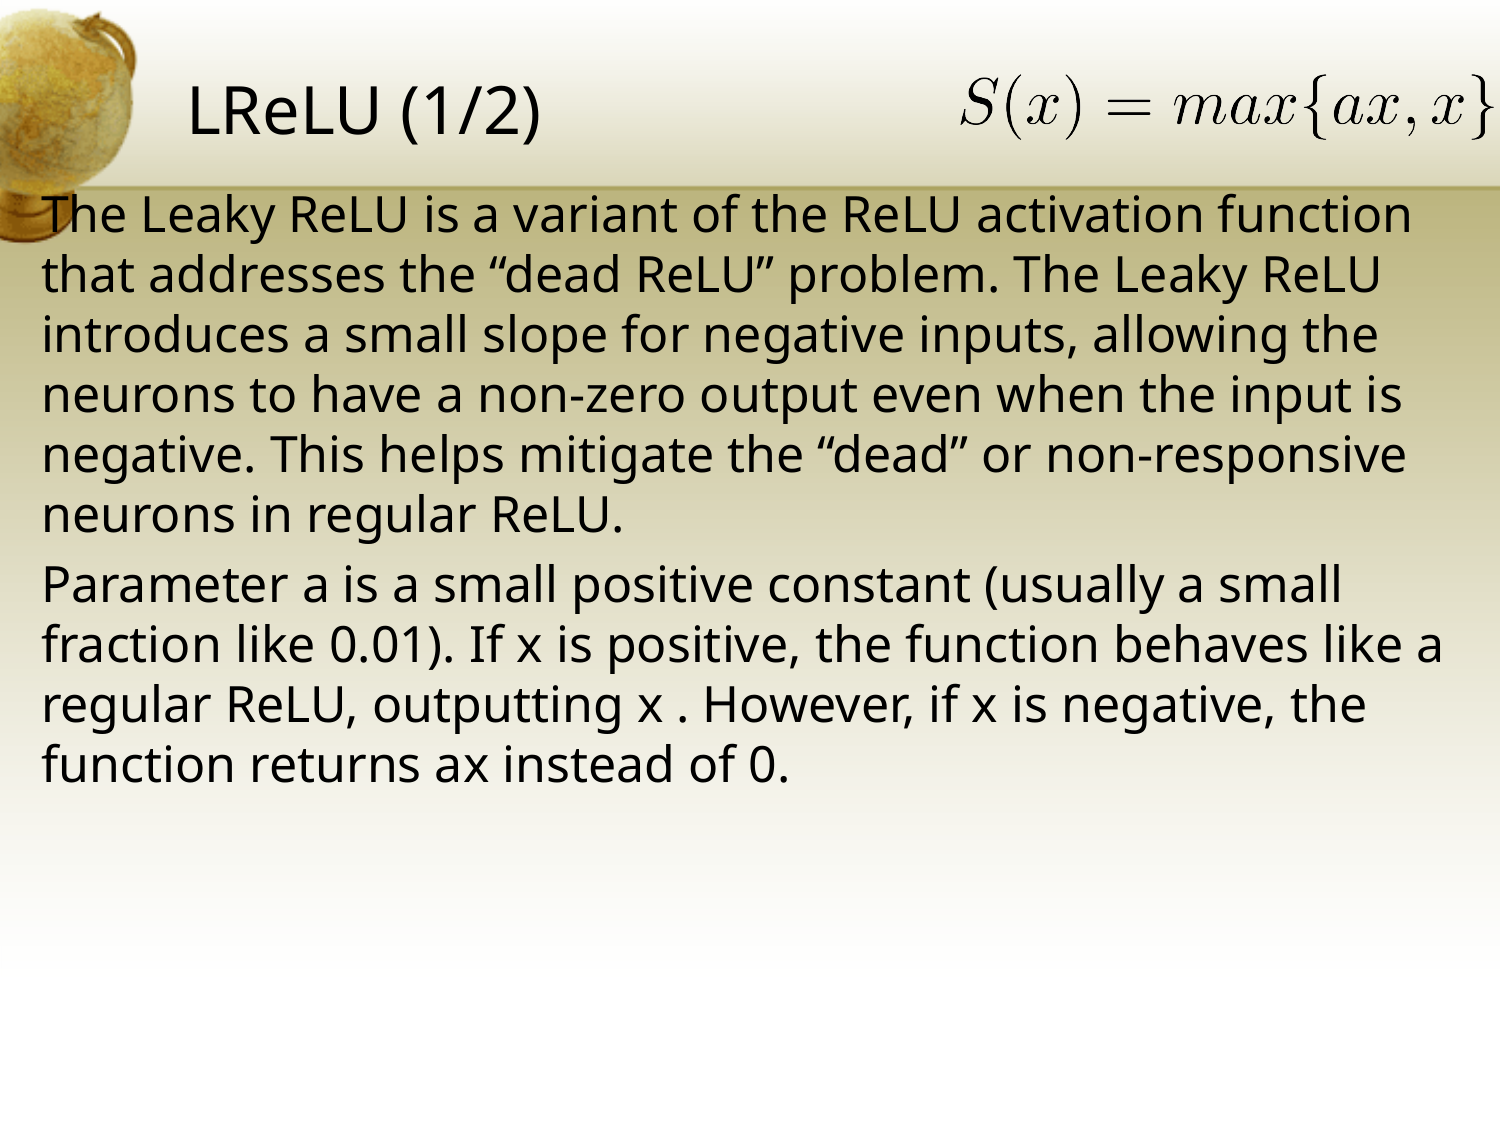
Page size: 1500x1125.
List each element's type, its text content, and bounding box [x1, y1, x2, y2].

title LReLU (1/2) [171, 36, 1475, 174]
text_box The Leaky ReLU is a variant of the ReLU activation function that addresses the “dead ReLU” problem. The Leaky ReLU introduces a small slope for negative inputs, allowing the neurons to have a non-zero output even when the input is negative. This helps mitigate the “dead” or non-responsive neurons in regular ReLU. Parameter a is a small positive constant (usually a small fraction like 0.01). If x is positive, the function behaves like a regular ReLU, outputting x . However, if x is negative, the function returns ax instead of 0. [12, 174, 1488, 1113]
picture [0, 0, 1500, 1125]
